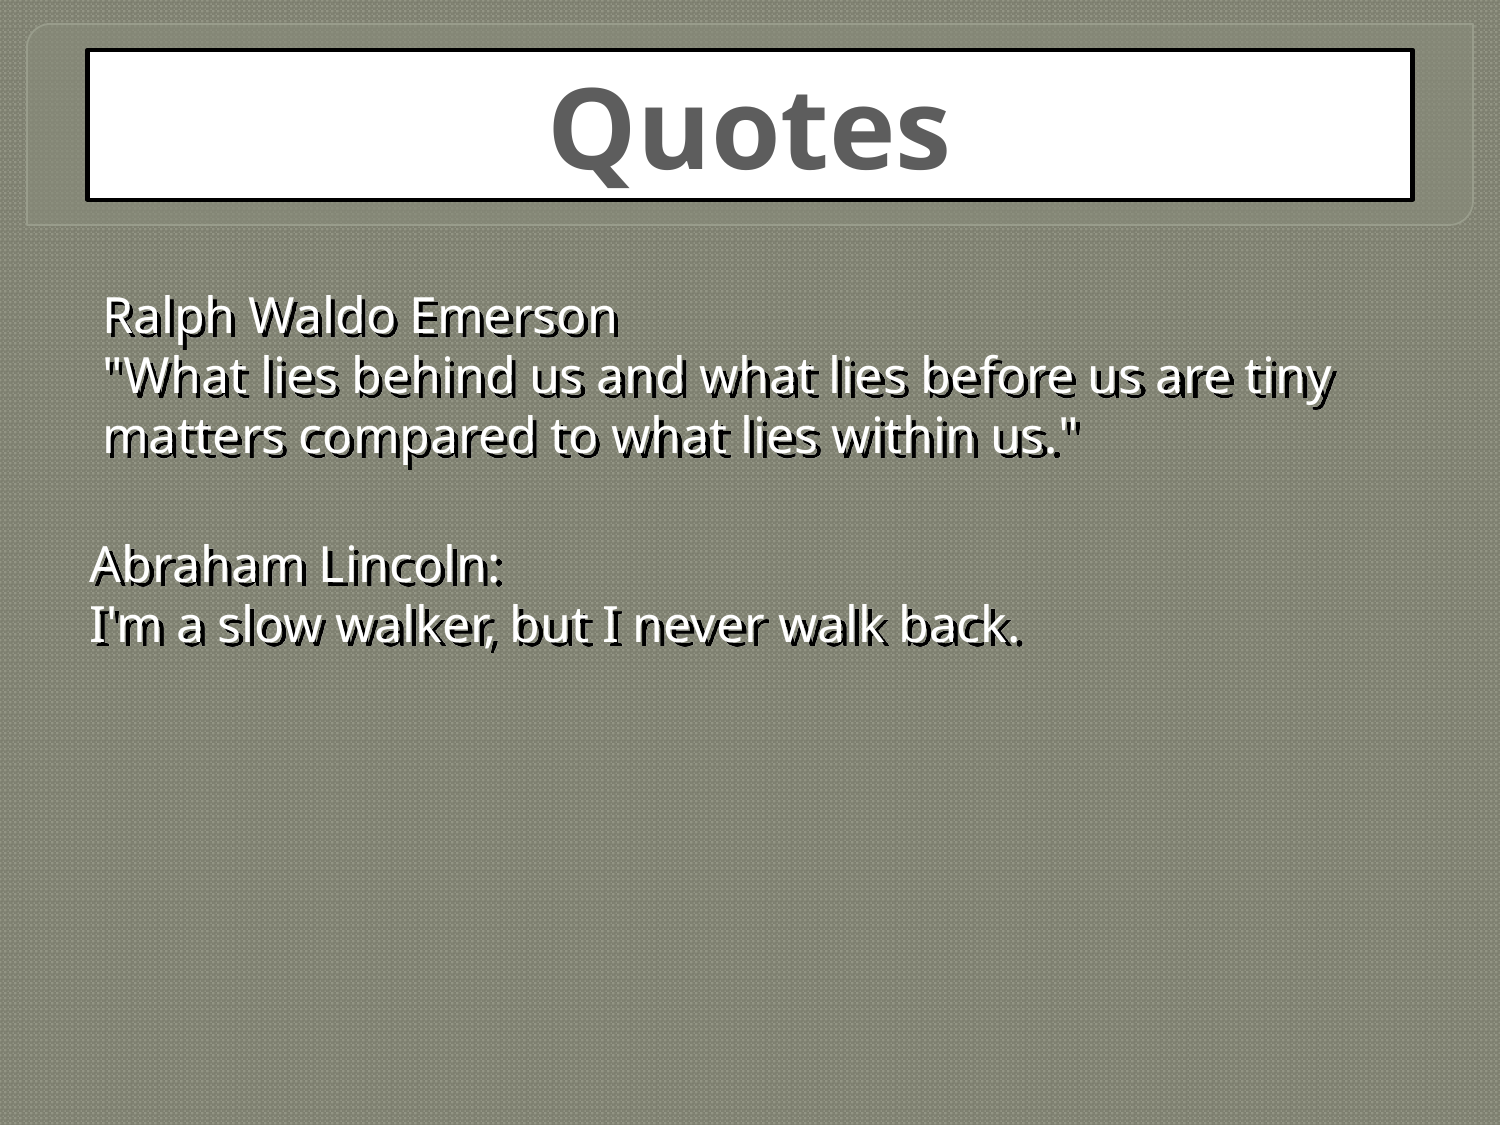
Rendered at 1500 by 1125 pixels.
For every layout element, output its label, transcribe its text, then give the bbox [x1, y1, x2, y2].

text_box Abraham Lincoln: I'm a slow walker, but I never walk back. [74, 525, 1413, 660]
text_box Quotes [84, 47, 1416, 203]
text_box Ralph Waldo Emerson "What lies behind us and what lies before us are tiny matters compared to what lies within us." [87, 276, 1425, 471]
